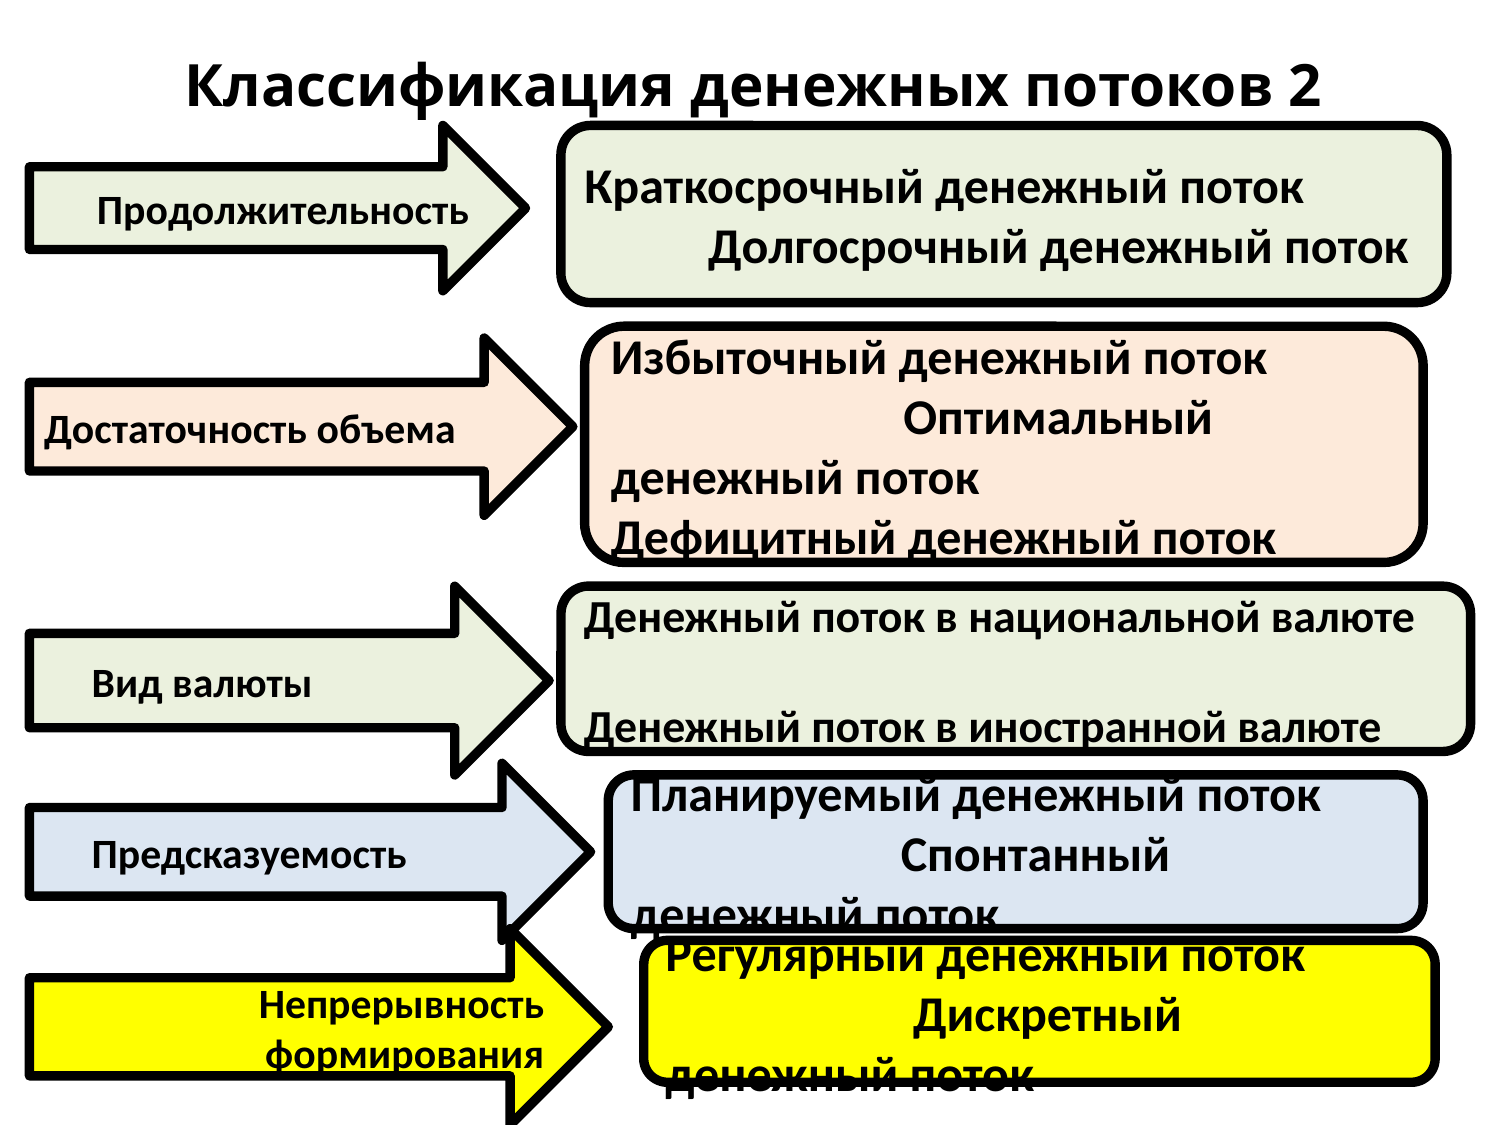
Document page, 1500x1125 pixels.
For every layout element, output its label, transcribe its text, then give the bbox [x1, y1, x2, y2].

text_box Продолжительность [27, 123, 528, 293]
text_box Краткосрочный денежный поток Долгосрочный денежный поток [558, 123, 1449, 305]
title Классификация денежных потоков 2 [29, 18, 1500, 114]
text_box Вид валюты [27, 584, 552, 777]
text_box Непрерывность формирования [27, 926, 611, 1125]
text_box Достаточность объема [27, 336, 575, 518]
text_box Денежный поток в национальной валюте Денежный поток в иностранной валюте [558, 583, 1473, 754]
text_box Избыточный денежный поток Оптимальный денежный поток Дефицитный денежный поток [582, 324, 1426, 565]
text_box Предсказуемость [27, 761, 593, 943]
text_box Планируемый денежный поток Спонтанный денежный поток [606, 772, 1426, 931]
text_box Регулярный денежный поток Дискретный денежный поток [641, 938, 1438, 1085]
